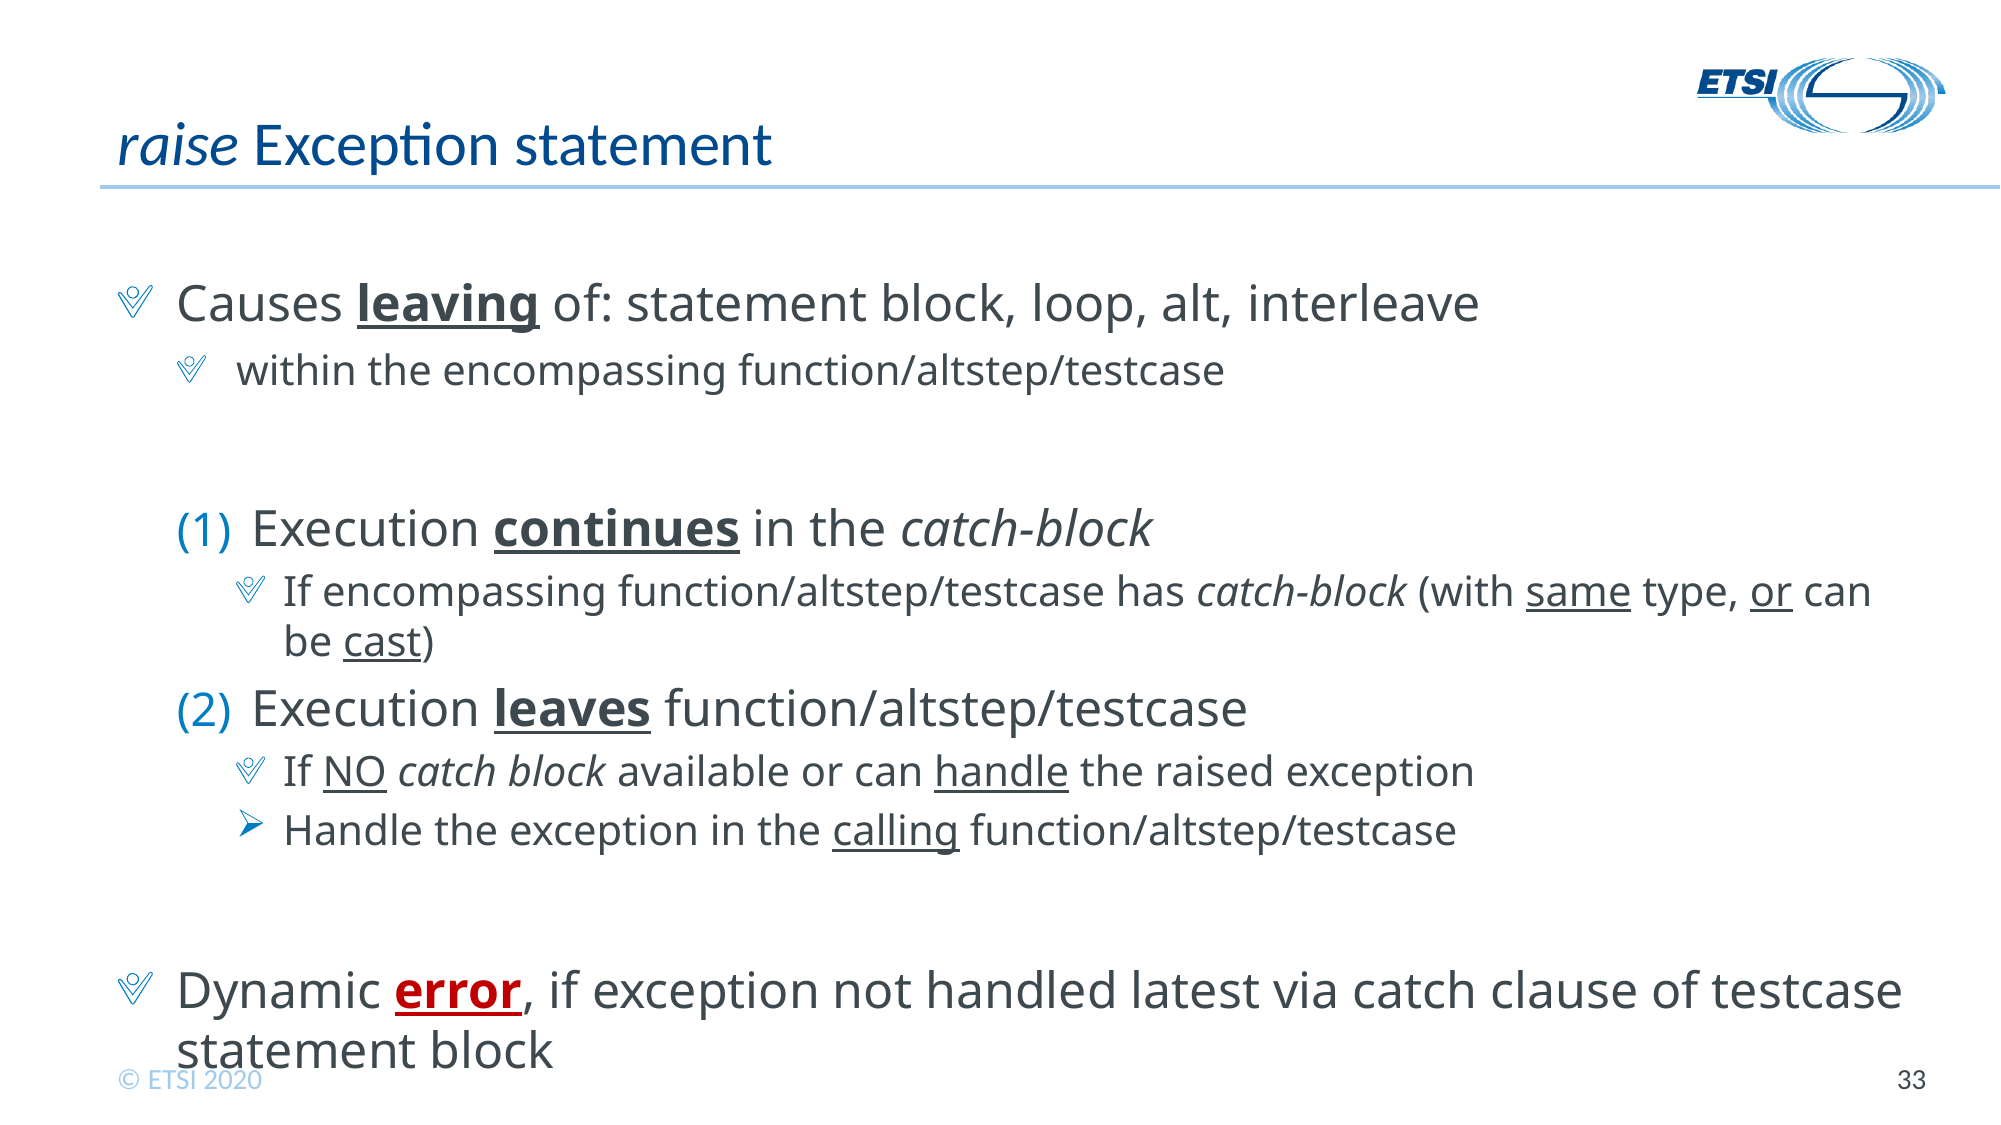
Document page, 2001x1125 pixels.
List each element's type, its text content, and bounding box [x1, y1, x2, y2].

picture [1697, 58, 1946, 138]
list Causes leaving of: statement block, loop, alt, interleave within the encompassing function/altstep/testcase Execution continues in the catch-block If encompassing function/altstep/testcase has catch-block (with same type, or can be cast) Execution leaves function/altstep/testcase If NO catch block available or can handle the raised exception Handle the exception in the calling function/altstep/testcase Dynamic error, if exception not handled latest via catch clause of testcase statement block [100, 262, 1942, 1031]
title raise Exception statement [100, 45, 1663, 188]
